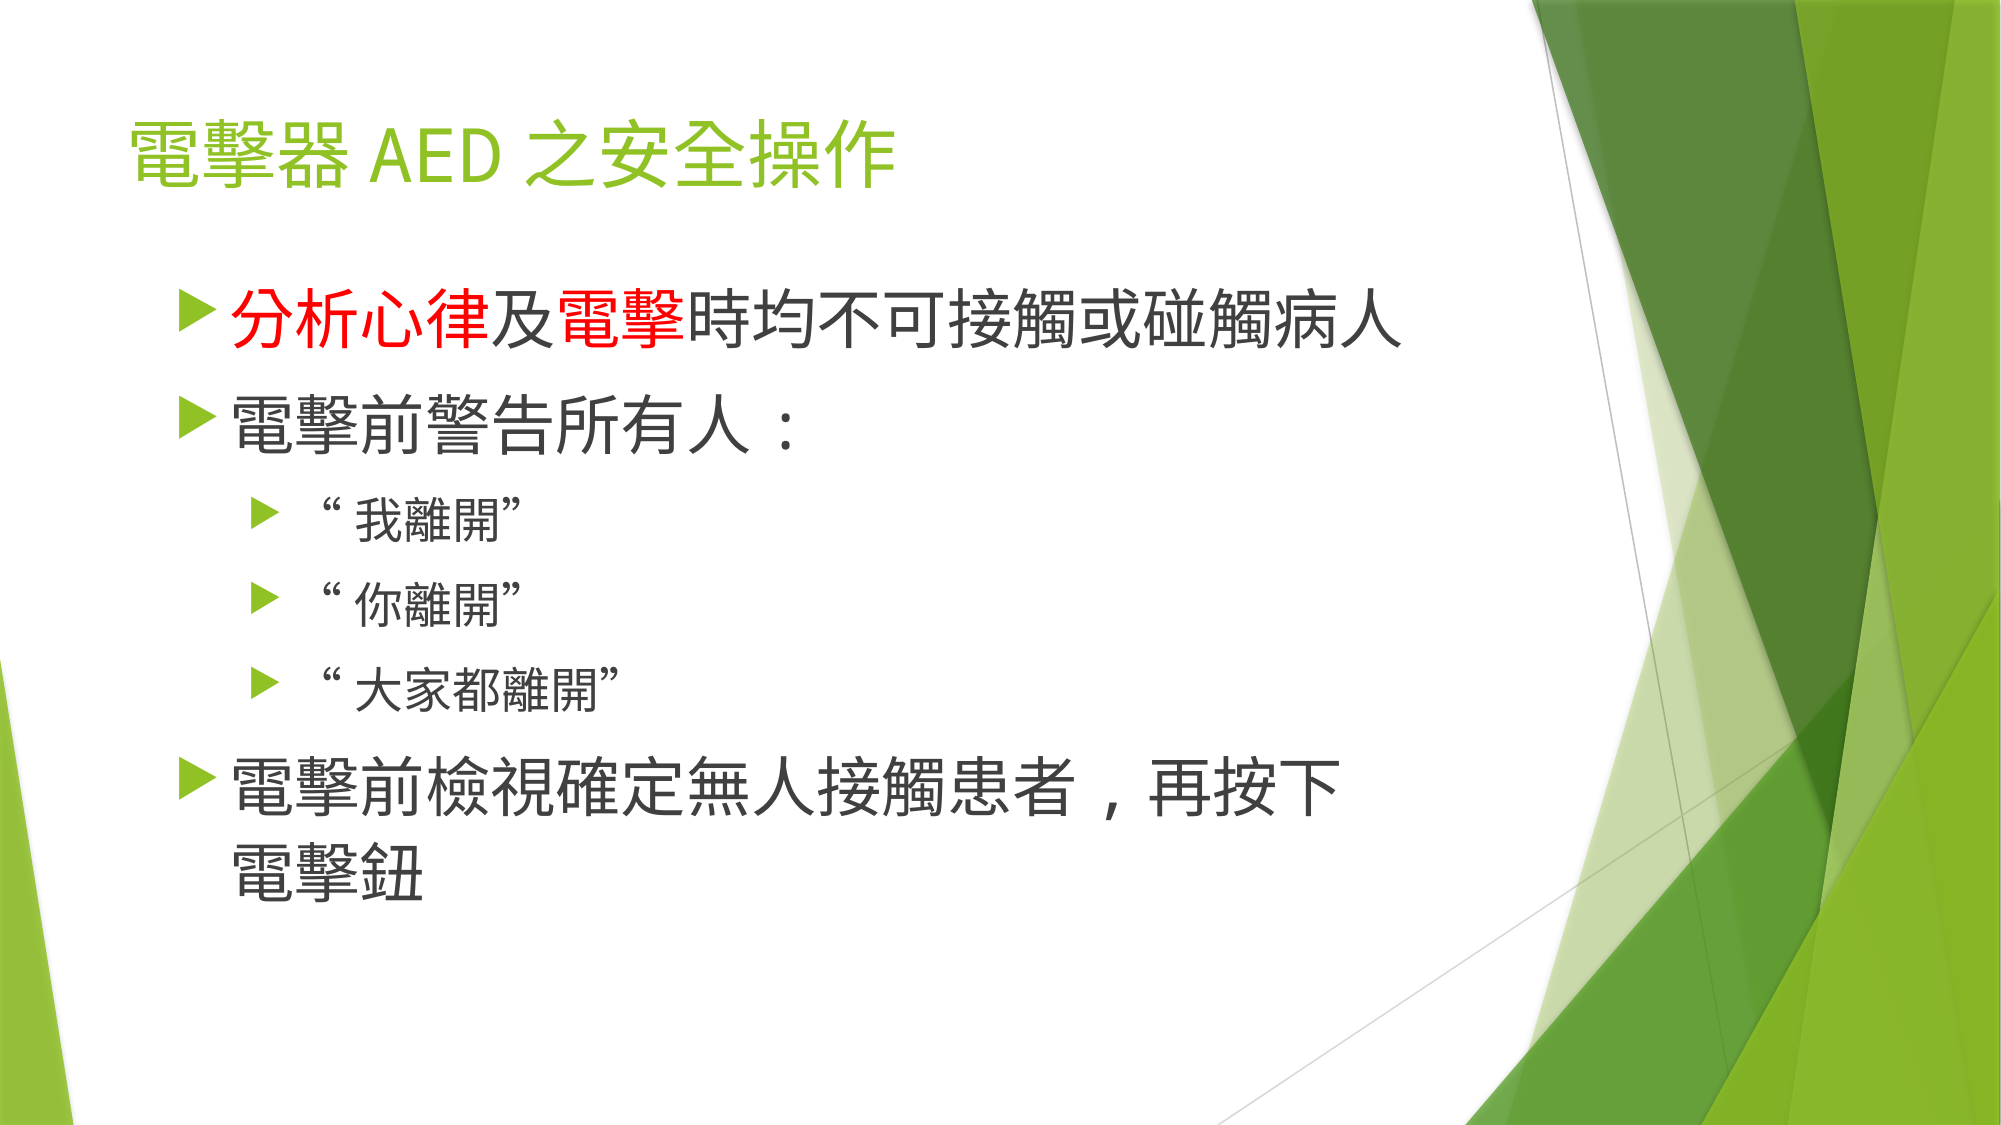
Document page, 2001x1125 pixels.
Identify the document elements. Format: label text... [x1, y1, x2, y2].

text_box 分析心律及電擊時均不可接觸或碰觸病人 電擊前警告所有人: “我離開” “你離開” “大家都離開” 電擊前檢視確定無人接觸患者,再按下電擊鈕 [159, 262, 1424, 1005]
title 電擊器AED之安全操作 [111, 99, 1522, 317]
